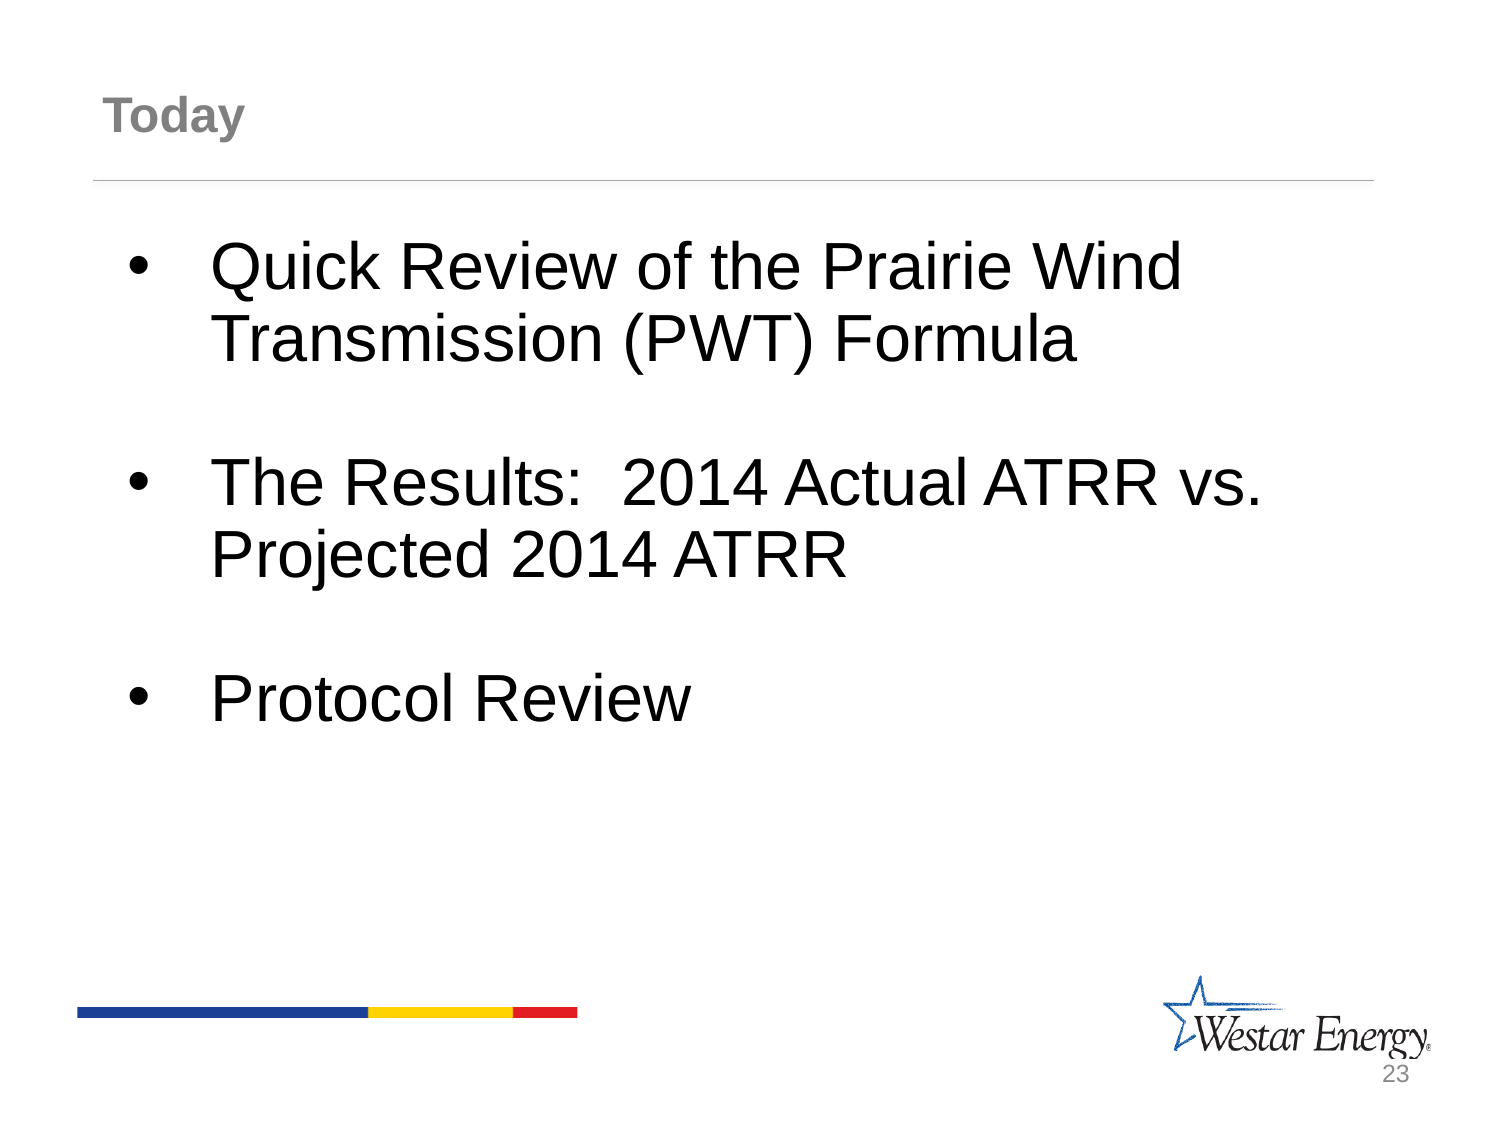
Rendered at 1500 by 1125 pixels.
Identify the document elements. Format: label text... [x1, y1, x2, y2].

text_box Today [87, 75, 1363, 263]
slide_number 23 [1074, 1042, 1425, 1103]
text_box Quick Review of the Prairie Wind Transmission (PWT) Formula The Results: 2014 Actual ATRR vs. Projected 2014 ATRR Protocol Review [112, 224, 1413, 744]
